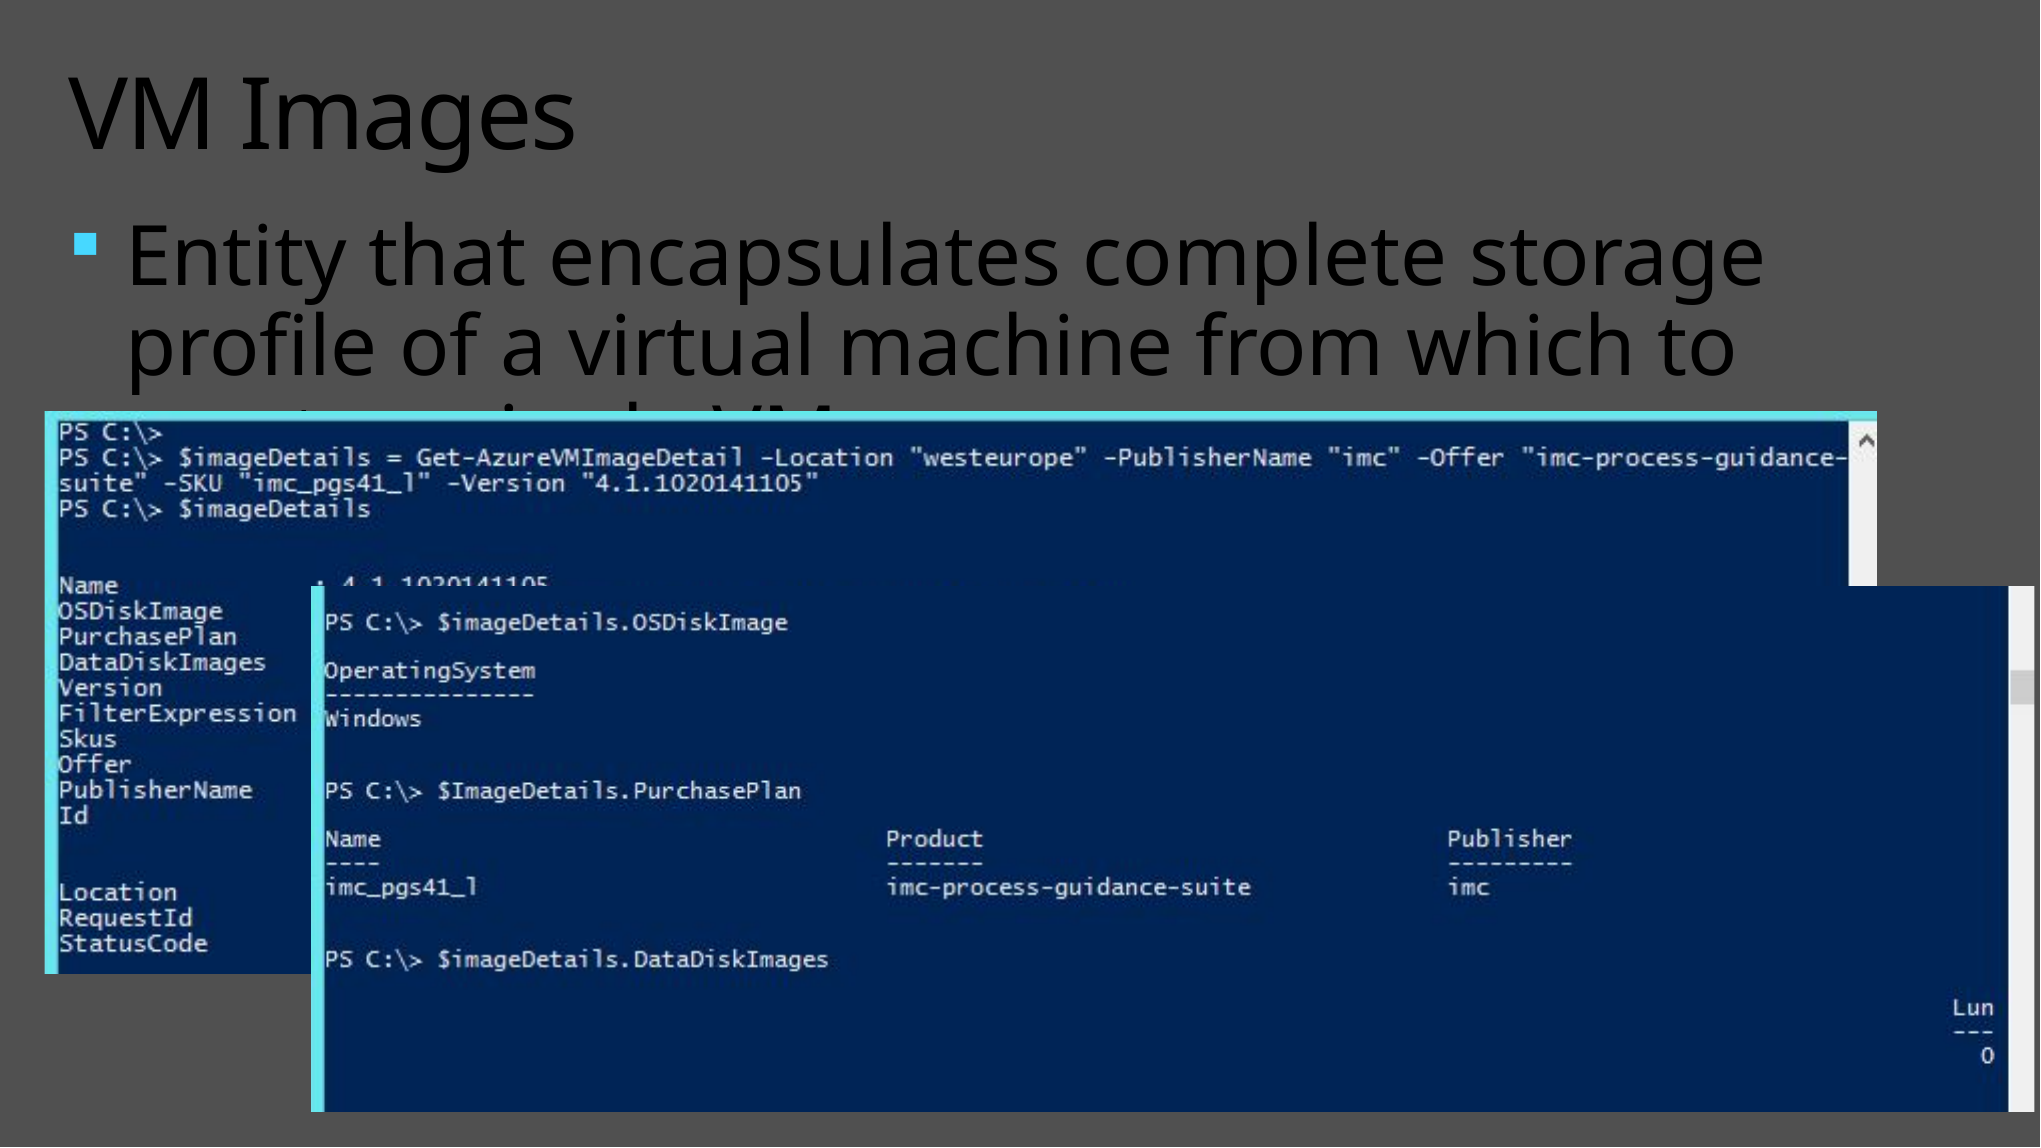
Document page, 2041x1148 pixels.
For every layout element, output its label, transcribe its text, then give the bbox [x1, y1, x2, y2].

picture [44, 410, 2035, 1112]
list Entity that encapsulates complete storage profile of a virtual machine from which to create a single VM [45, 199, 1996, 523]
title VM Images [45, 48, 1996, 199]
